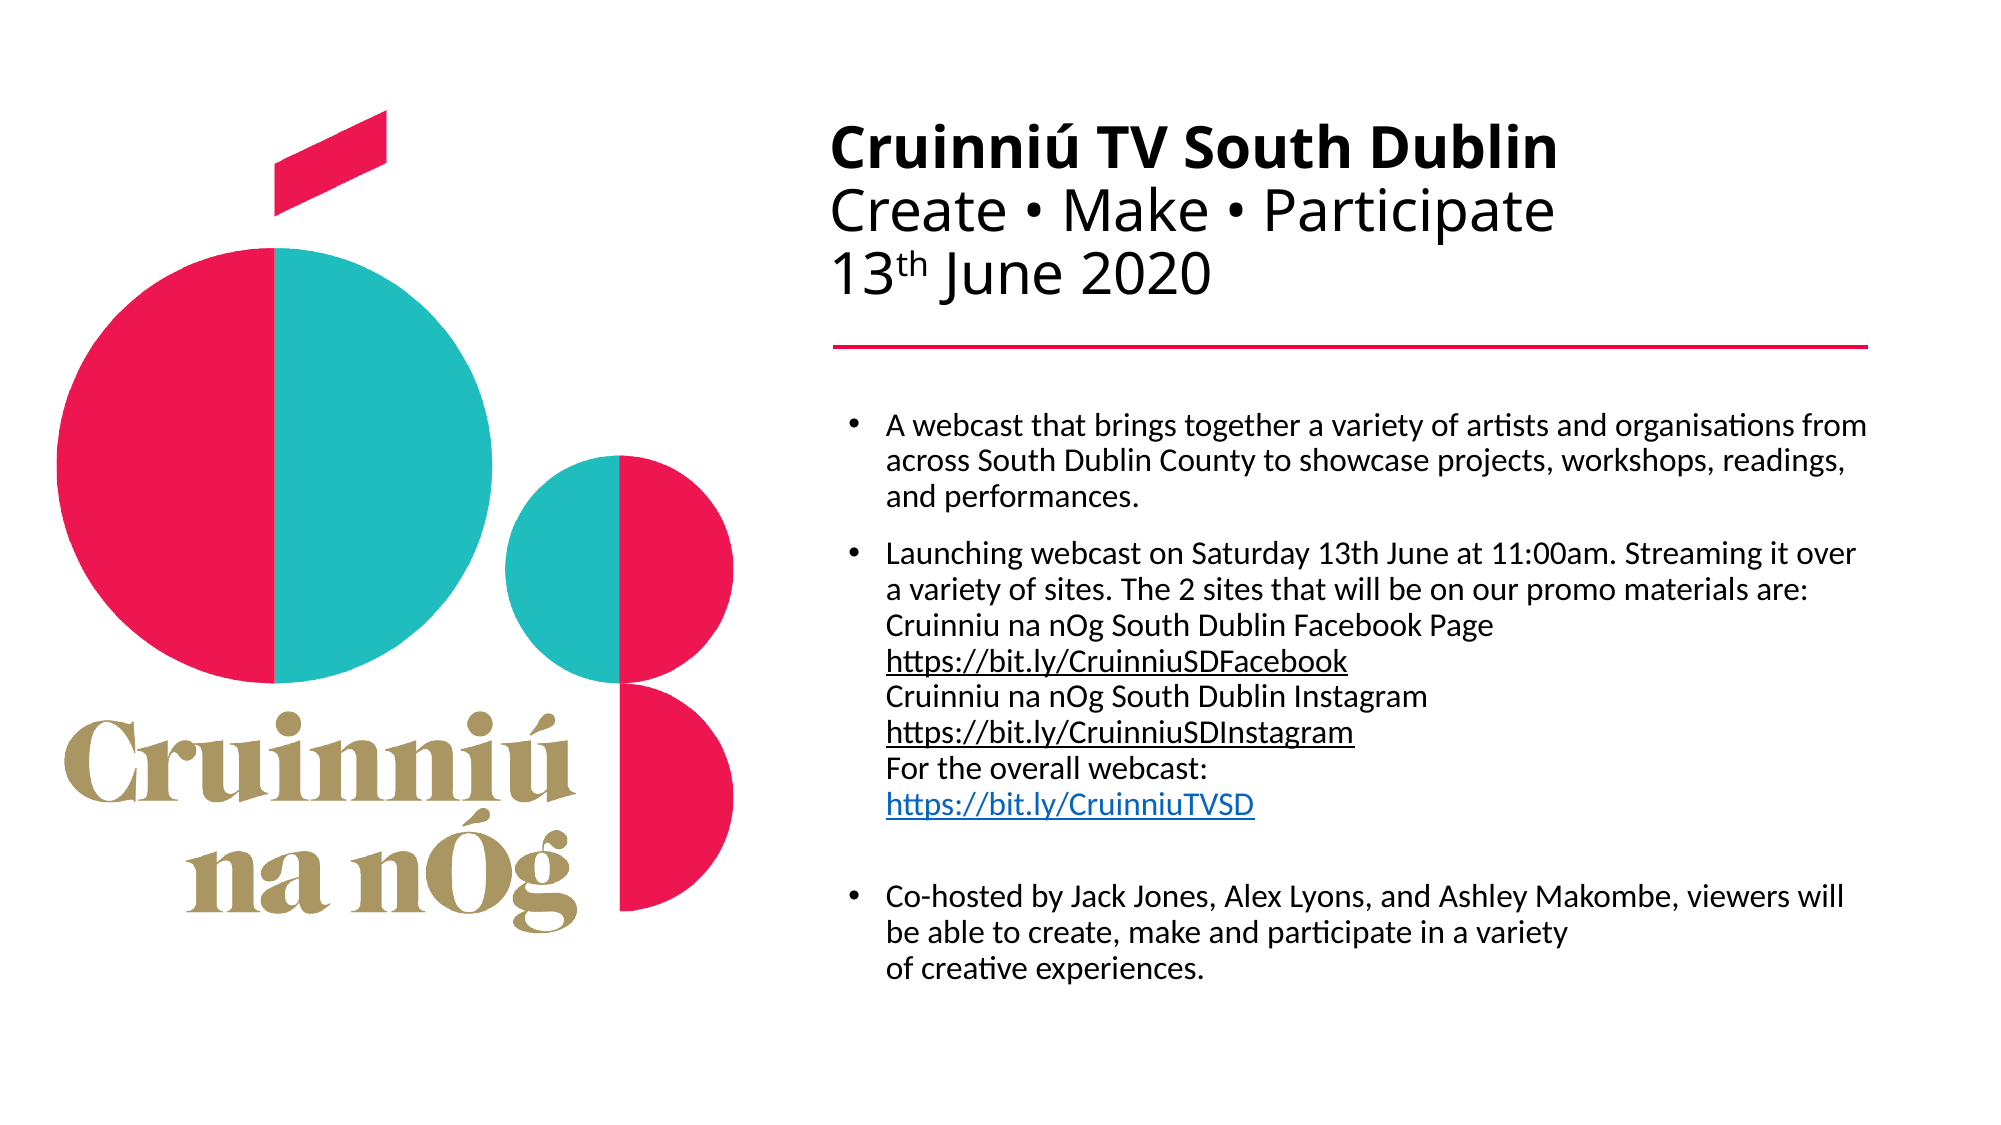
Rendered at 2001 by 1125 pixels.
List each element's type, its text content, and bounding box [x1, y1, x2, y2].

picture [0, 0, 761, 1125]
subtitle A webcast that brings together a variety of artists and organisations from across South Dublin County to showcase projects, workshops, readings, and performances. Launching webcast on Saturday 13th June at 11:00am. Streaming it over a variety of sites. The 2 sites that will be on our promo materials are: Cruinniu na nOg South Dublin Facebook Page https://bit.ly/CruinniuSDFacebook Cruinniu na nOg South Dublin Instagram https://bit.ly/CruinniuSDInstagram For the overall webcast: https://bit.ly/CruinniuTVSD Co-hosted by Jack Jones, Alex Lyons, and Ashley Makombe, viewers will be able to create, make and participate in a variety of creative experiences. [814, 399, 1895, 1021]
title Cruinniú TV South Dublin Create • Make • Participate 13th June 2020 [814, 103, 1895, 315]
